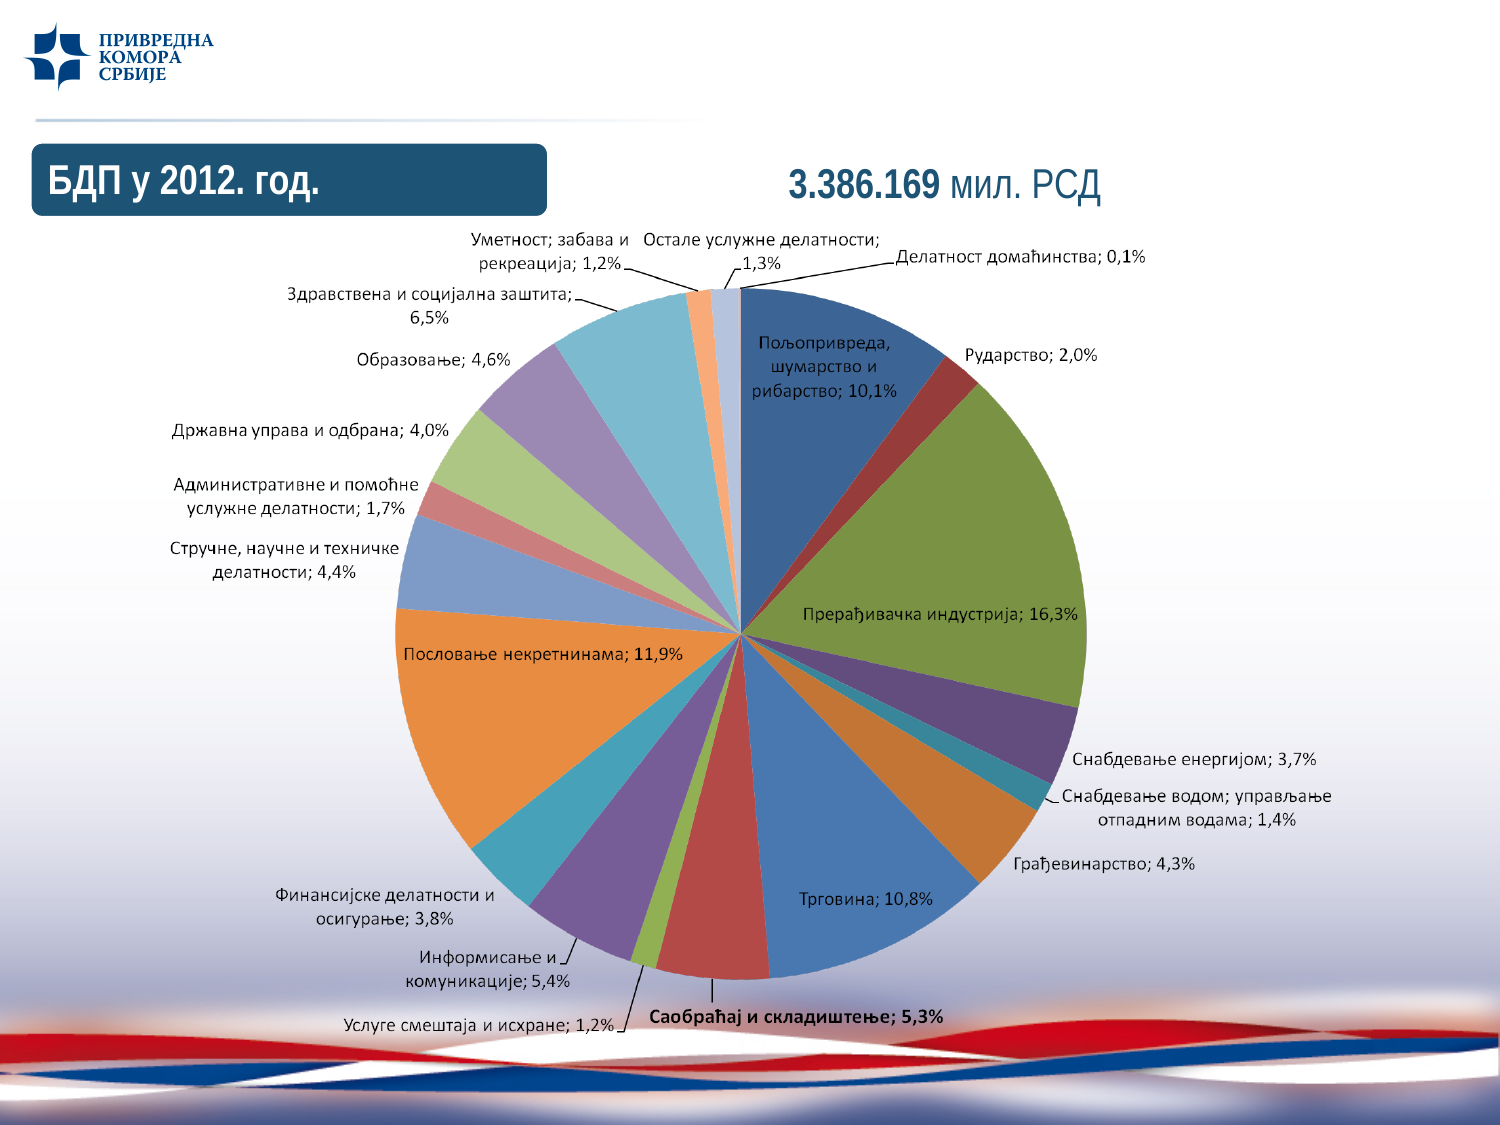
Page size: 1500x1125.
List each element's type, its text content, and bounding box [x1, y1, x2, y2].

list 3.386.169 мил. РСД [773, 149, 1152, 219]
picture [0, 0, 1500, 1125]
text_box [29, 137, 550, 220]
